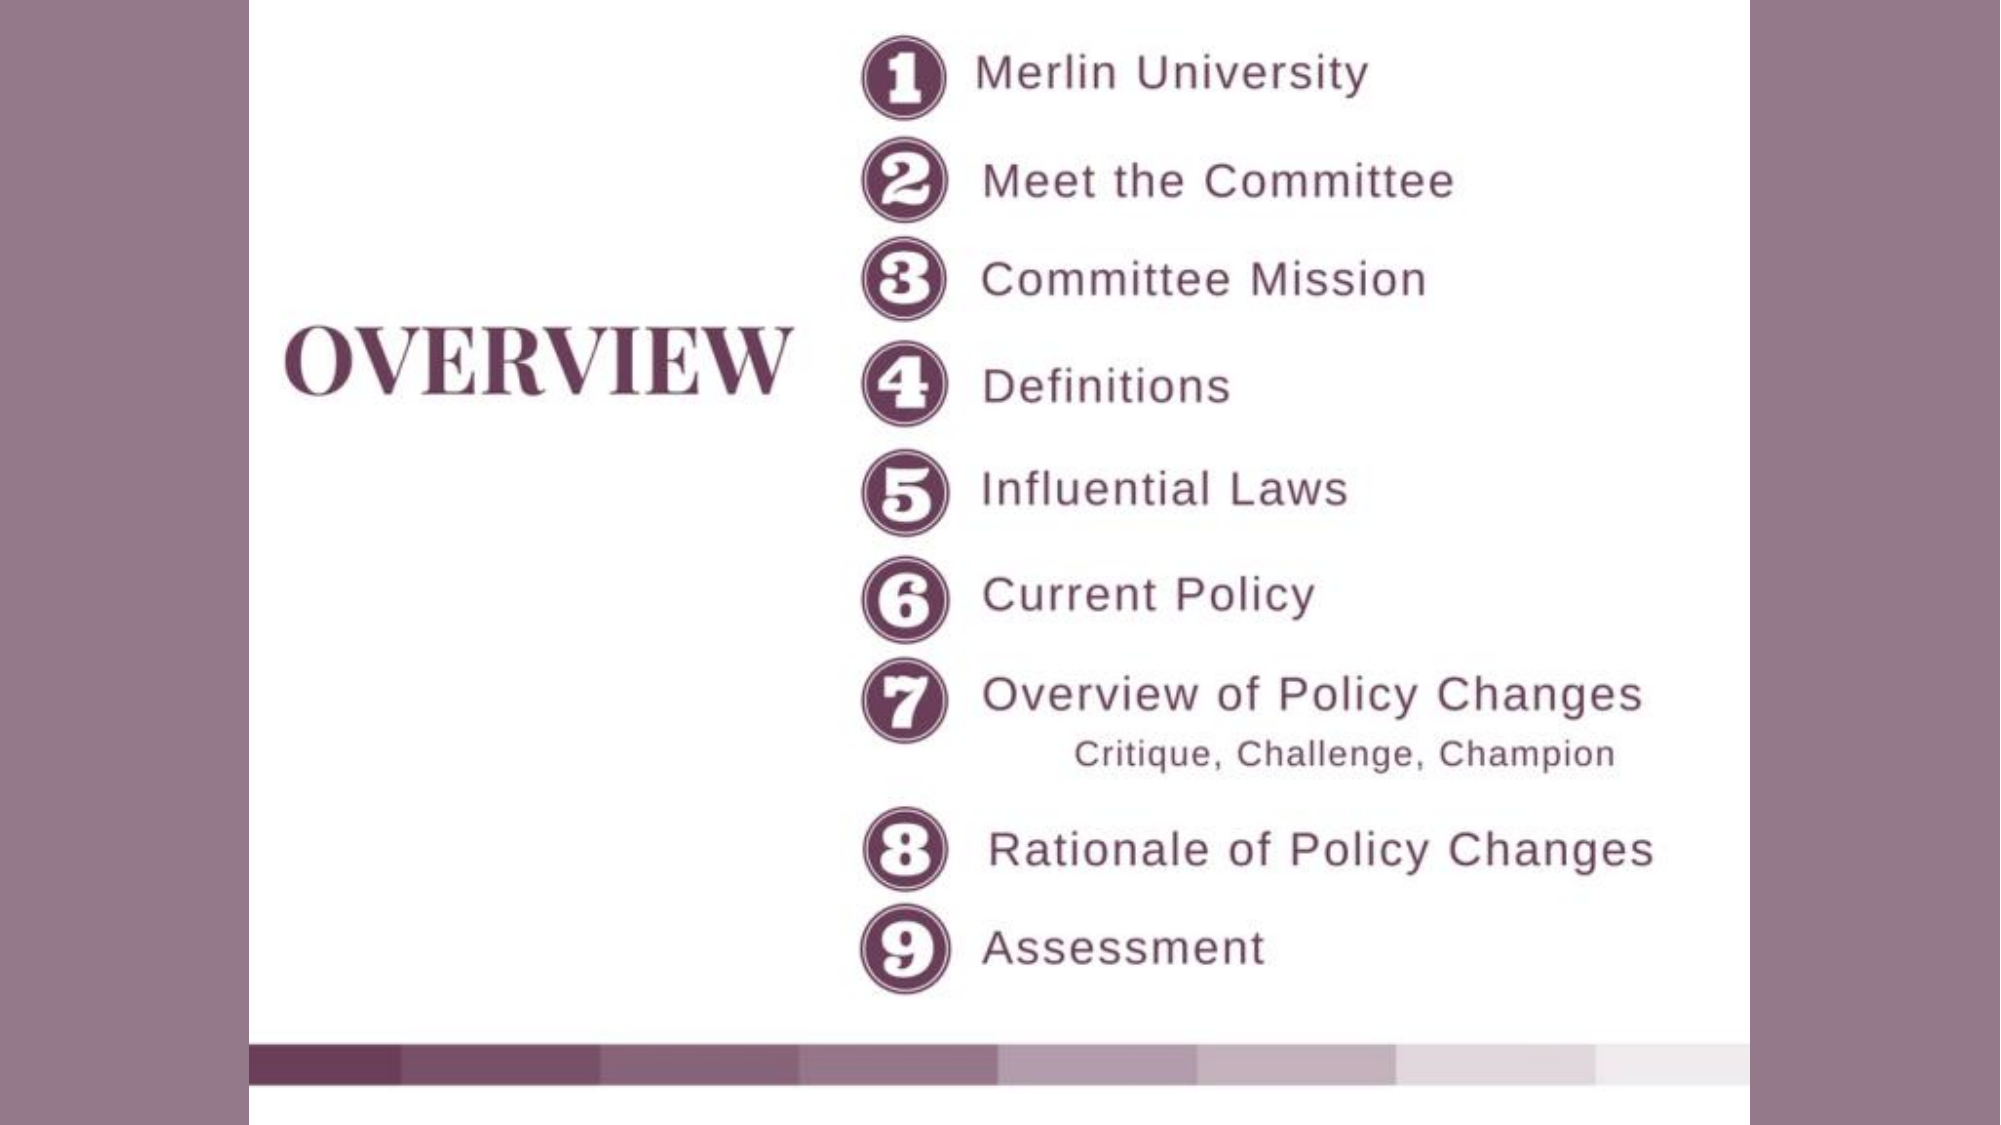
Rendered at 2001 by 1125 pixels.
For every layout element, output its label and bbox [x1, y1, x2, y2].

picture [249, 0, 1750, 1125]
